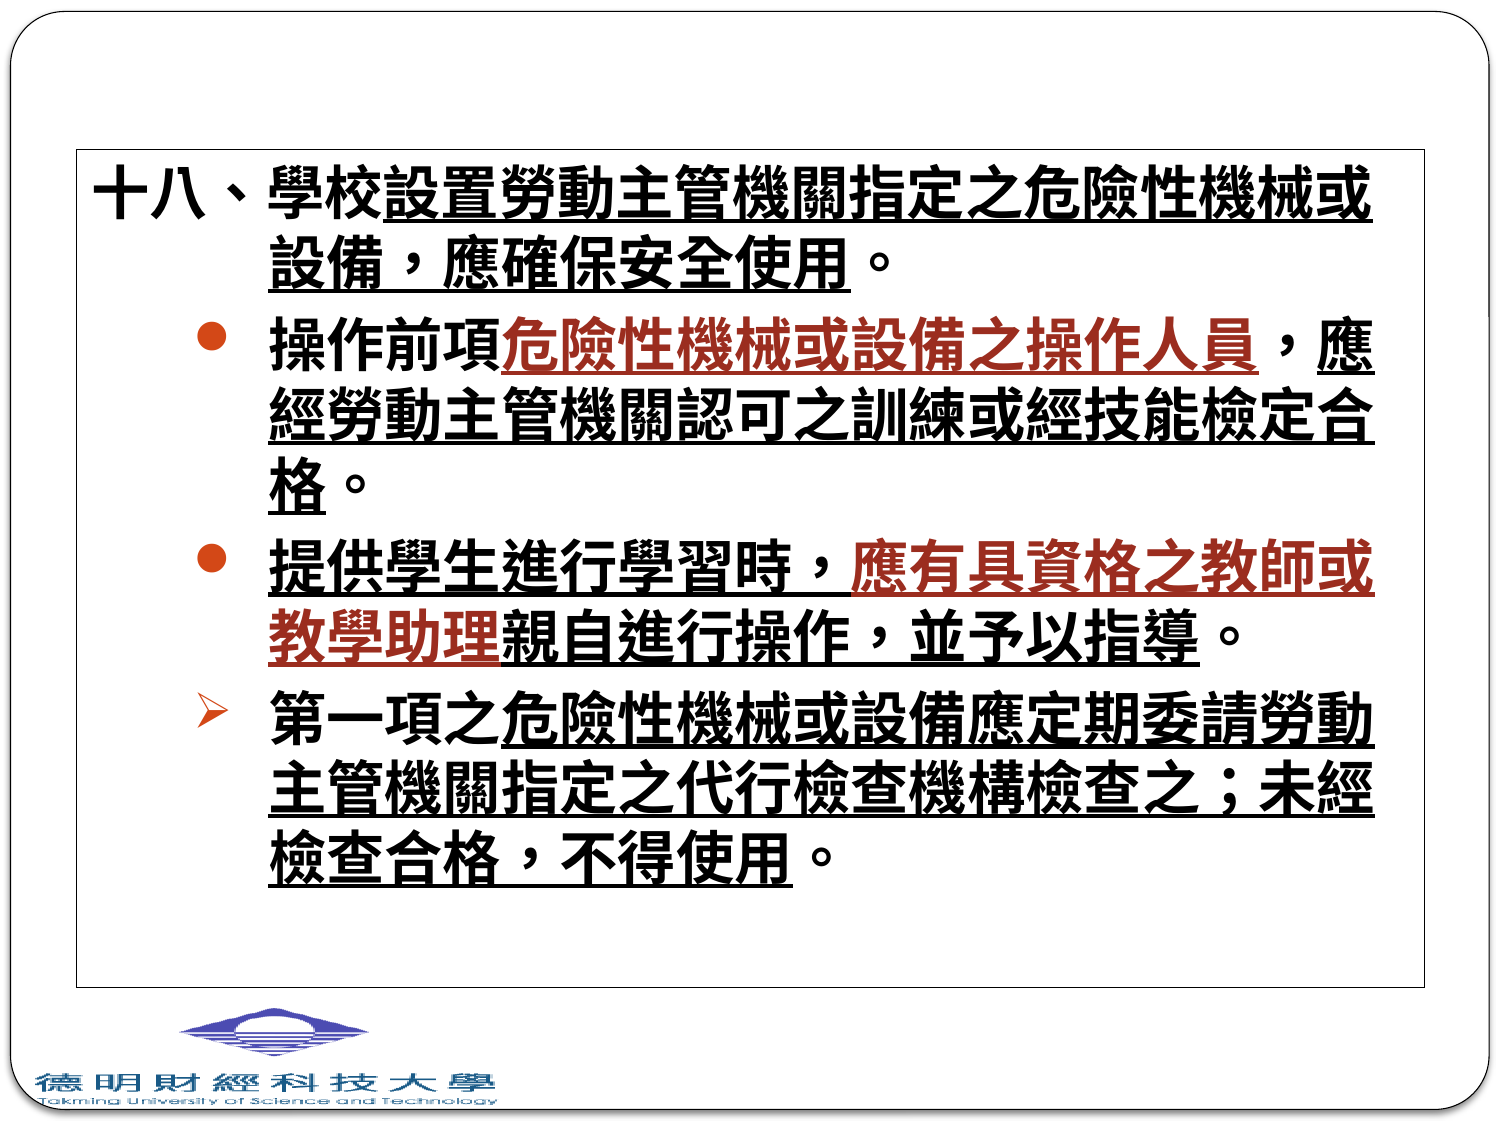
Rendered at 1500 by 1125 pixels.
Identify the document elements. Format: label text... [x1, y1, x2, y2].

list 十八、學校設置勞動主管機關指定之危險性機械或設備，應確保安全使用。 操作前項危險性機械或設備之操作人員，應經勞動主管機關認可之訓練或經技能檢定合格。 提供學生進行學習時，應有具資格之教師或教學助理親自進行操作，並予以指導。 第一項之危險性機械或設備應定期委請勞動主管機關指定之代行檢查機構檢查之；未經檢查合格，不得使用。 [76, 149, 1425, 988]
picture [17, 999, 516, 1114]
